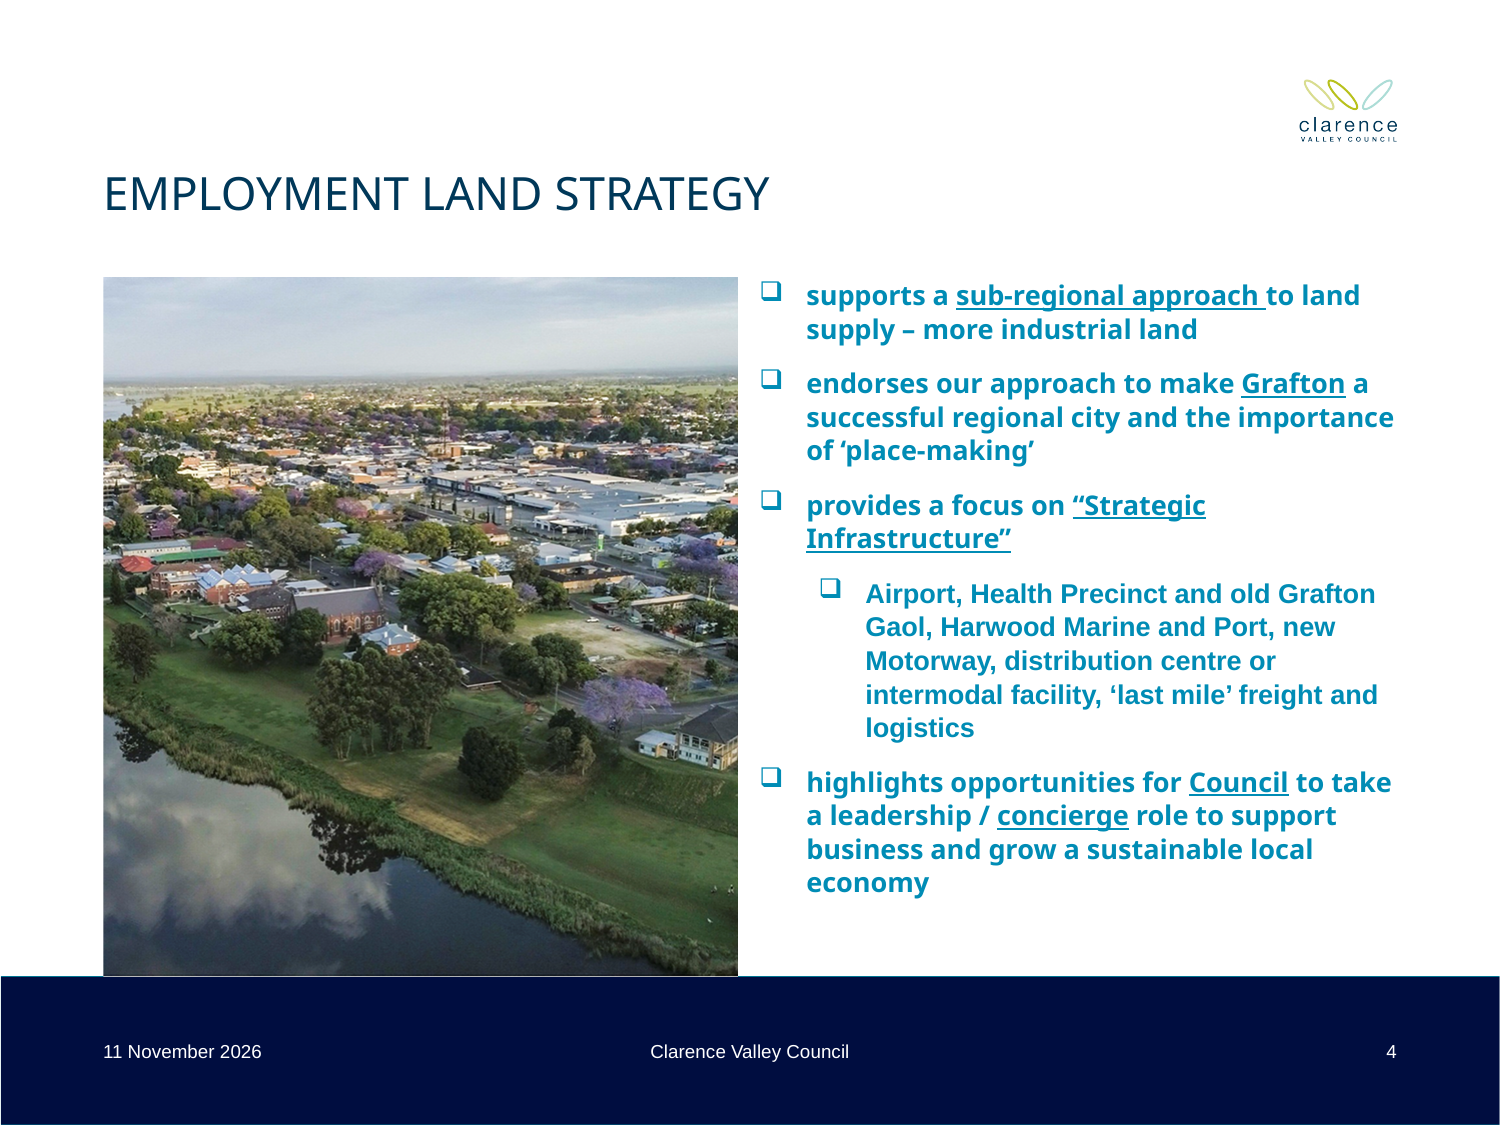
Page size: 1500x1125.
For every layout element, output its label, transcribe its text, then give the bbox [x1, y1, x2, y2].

list supports a sub-regional approach to land supply – more industrial land endorses our approach to make Grafton a successful regional city and the importance of ‘place-making’ provides a focus on “Strategic Infrastructure” Airport, Health Precinct and old Grafton Gaol, Harwood Marine and Port, new Motorway, distribution centre or intermodal facility, ‘last mile’ freight and logistics highlights opportunities for Council to take a leadership / concierge role to support business and grow a sustainable local economy [759, 277, 1398, 977]
picture [1297, 78, 1397, 144]
picture [0, 277, 1500, 1125]
title Employment Land Strategy [103, 88, 1170, 220]
footer Clarence Valley Council [496, 1021, 1004, 1081]
slide_number 4 [1059, 1021, 1397, 1081]
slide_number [103, 1021, 441, 1081]
